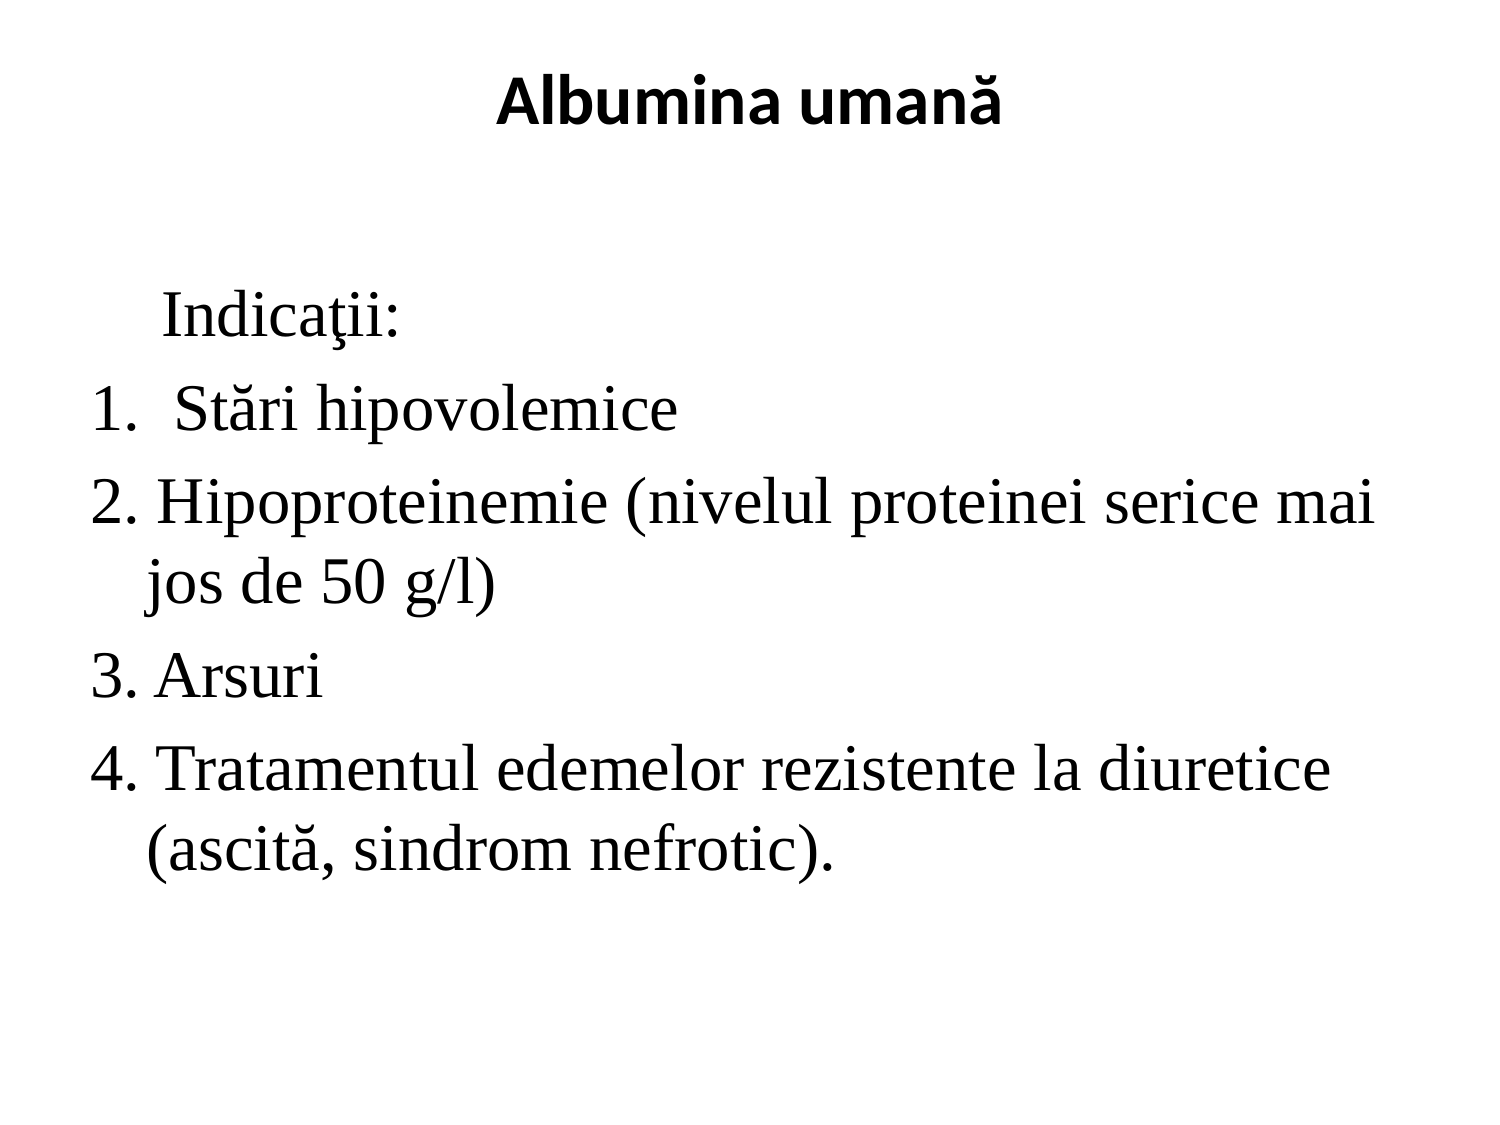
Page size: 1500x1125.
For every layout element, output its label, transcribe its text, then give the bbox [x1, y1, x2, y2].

title Albumina umană [75, 45, 1425, 233]
list Indicaţii: 1. Stări hipovolemice 2. Hipoproteinemie (nivelul proteinei serice mai jos de 50 g/l) 3. Arsuri 4. Tratamentul edemelor rezistente la diuretice (ascită, sindrom nefrotic). [75, 262, 1425, 1005]
